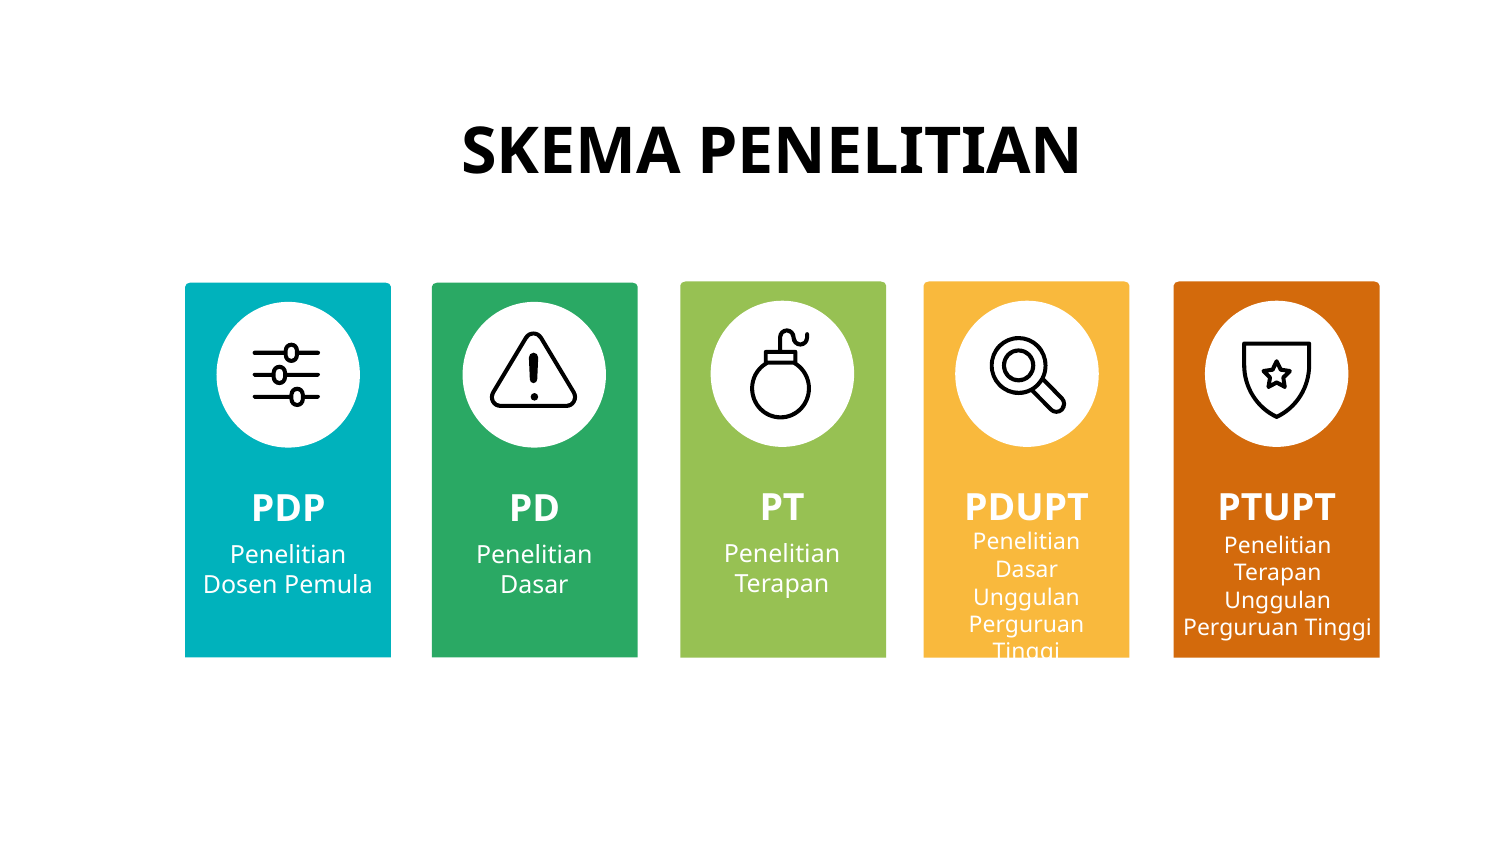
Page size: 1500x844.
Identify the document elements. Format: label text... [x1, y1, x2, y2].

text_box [184, 282, 392, 658]
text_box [678, 281, 887, 658]
title SKEMA PENELITIAN [105, 102, 1456, 203]
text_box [1165, 281, 1391, 658]
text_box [431, 282, 639, 658]
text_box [923, 281, 1130, 658]
